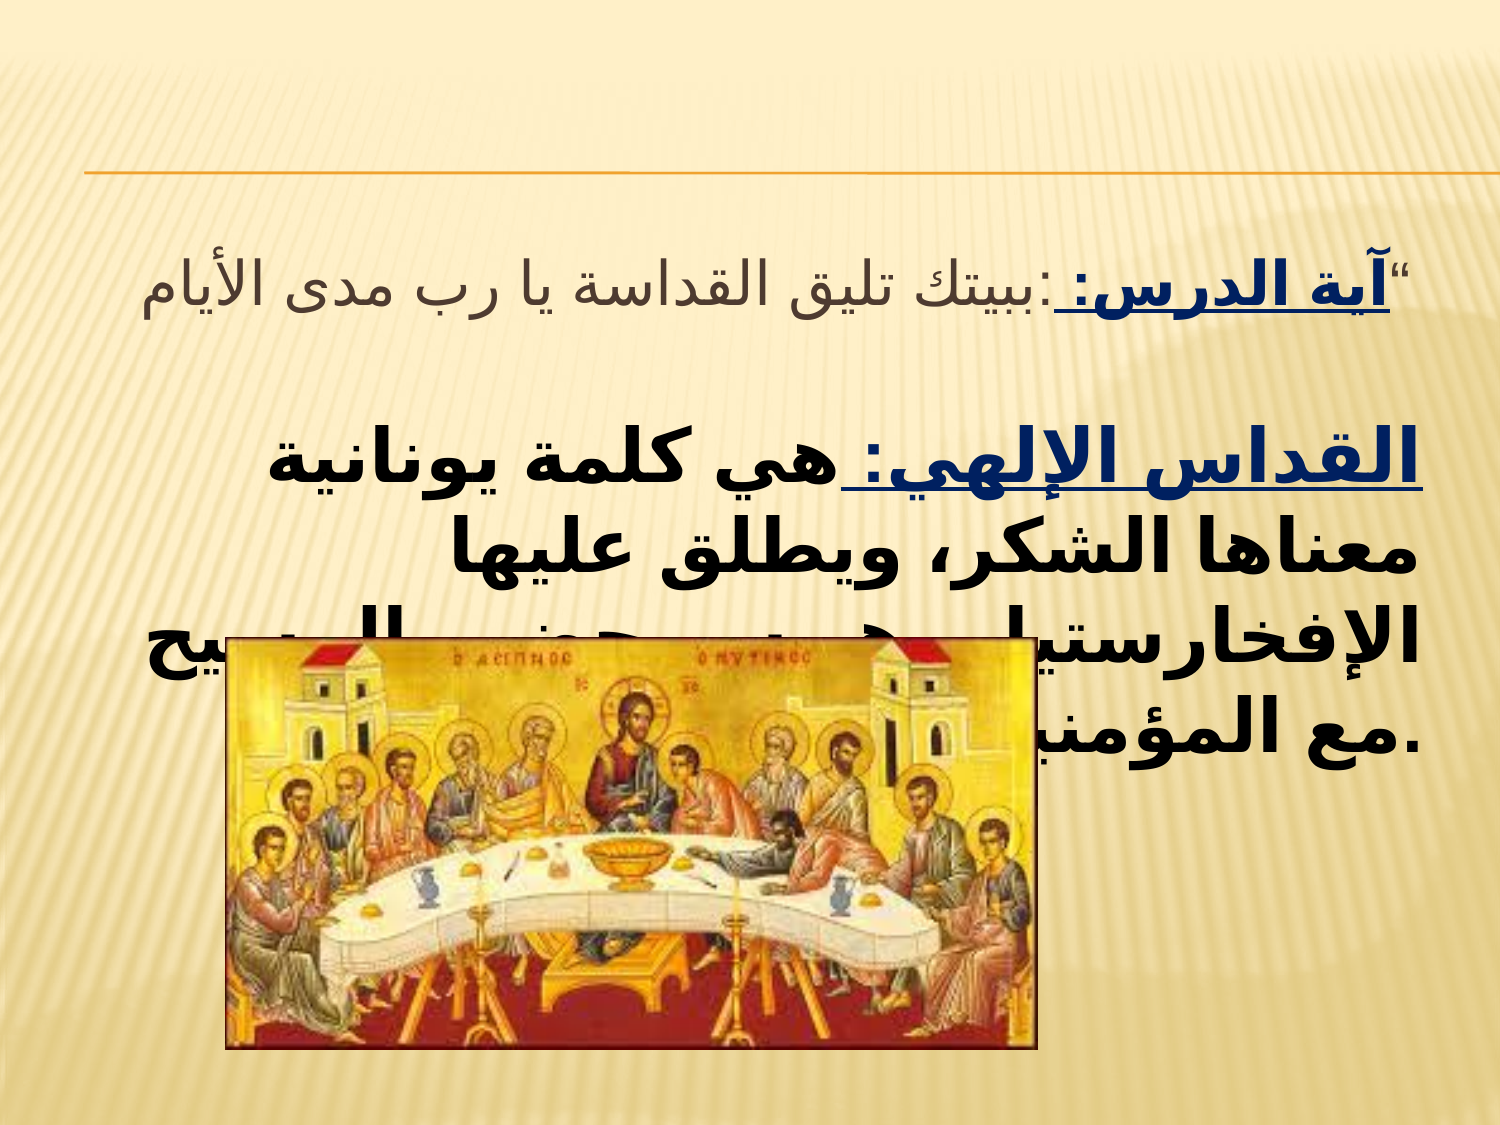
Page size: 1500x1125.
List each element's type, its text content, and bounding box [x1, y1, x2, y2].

picture [224, 637, 1038, 1051]
text_box القداس الإلهي: هي كلمة يونانية معناها الشكر، ويطلق عليها الإفخارستيا، وهو سر حضور المسيح مع المؤمنين. [112, 399, 1438, 775]
title آية الدرس: :ببيتك تليق القداسة يا رب مدى الأيام“ [0, 212, 1425, 350]
